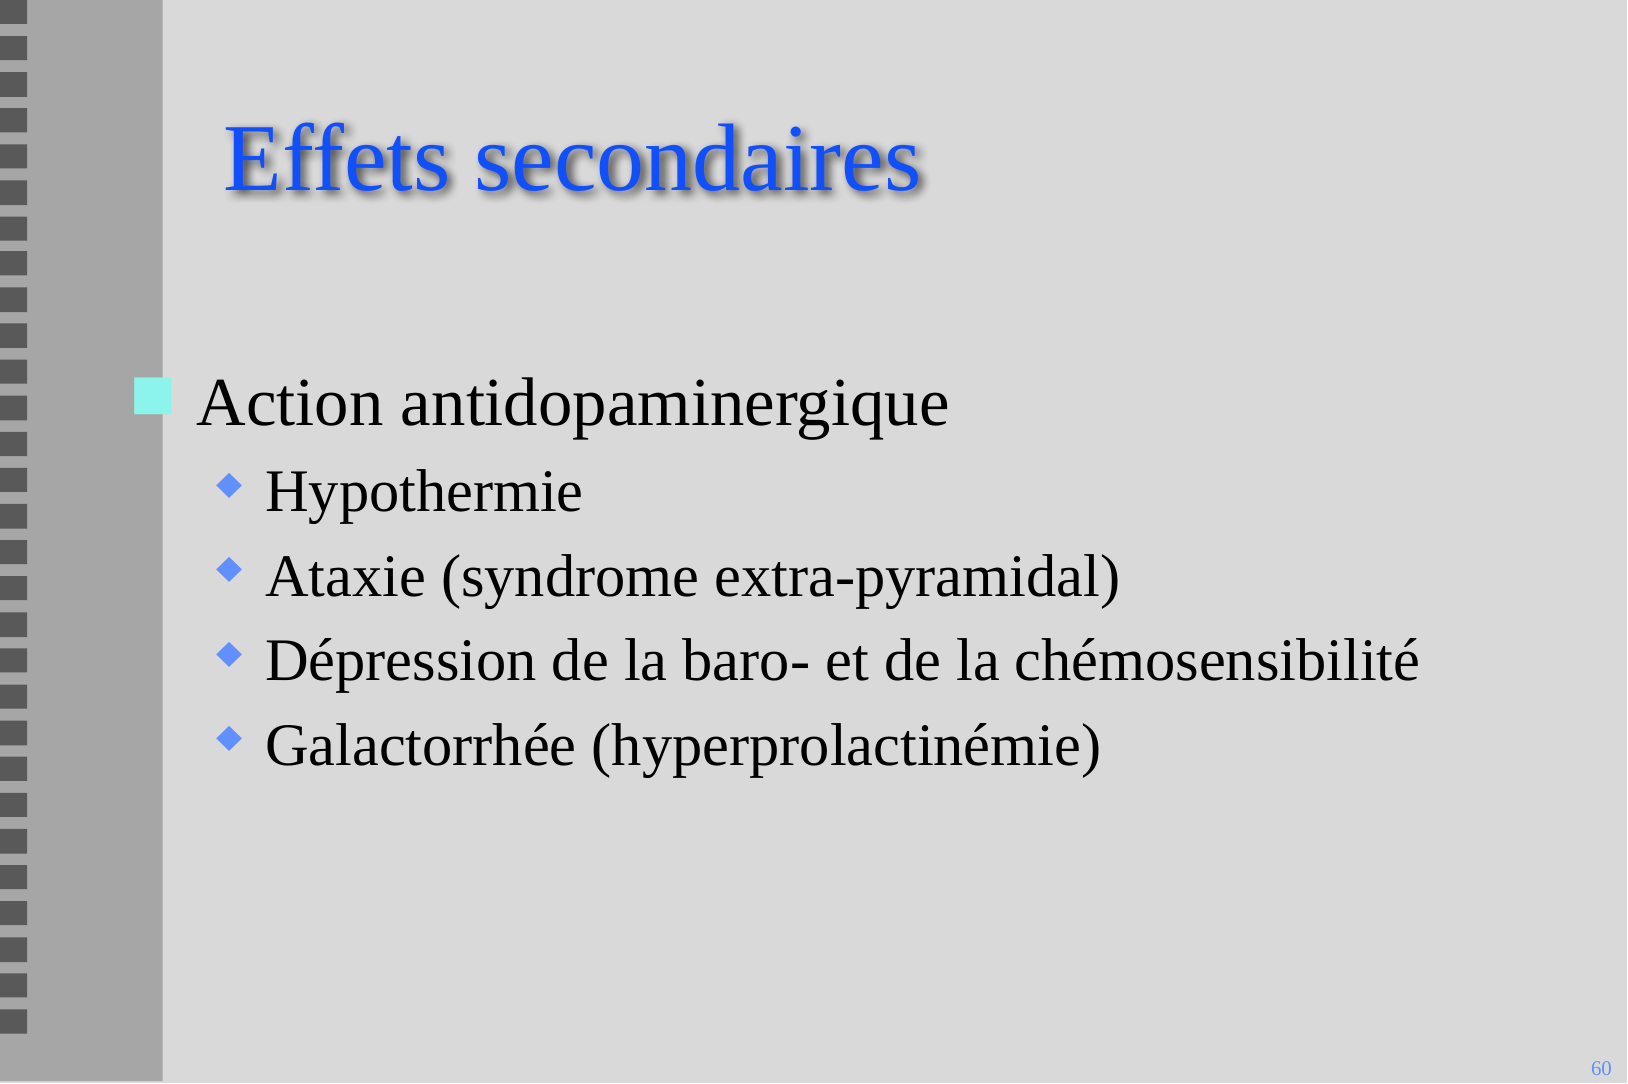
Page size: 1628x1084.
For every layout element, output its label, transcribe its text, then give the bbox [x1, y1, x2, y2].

title Effets secondaires [207, 118, 1614, 301]
list Action antidopaminergique Hypothermie Ataxie (syndrome extra-pyramidal) Dépression de la baro- et de la chémosensibilité Galactorrhée (hyperprolactinémie) [122, 348, 1519, 975]
slide_number 60 [1545, 1046, 1628, 1084]
